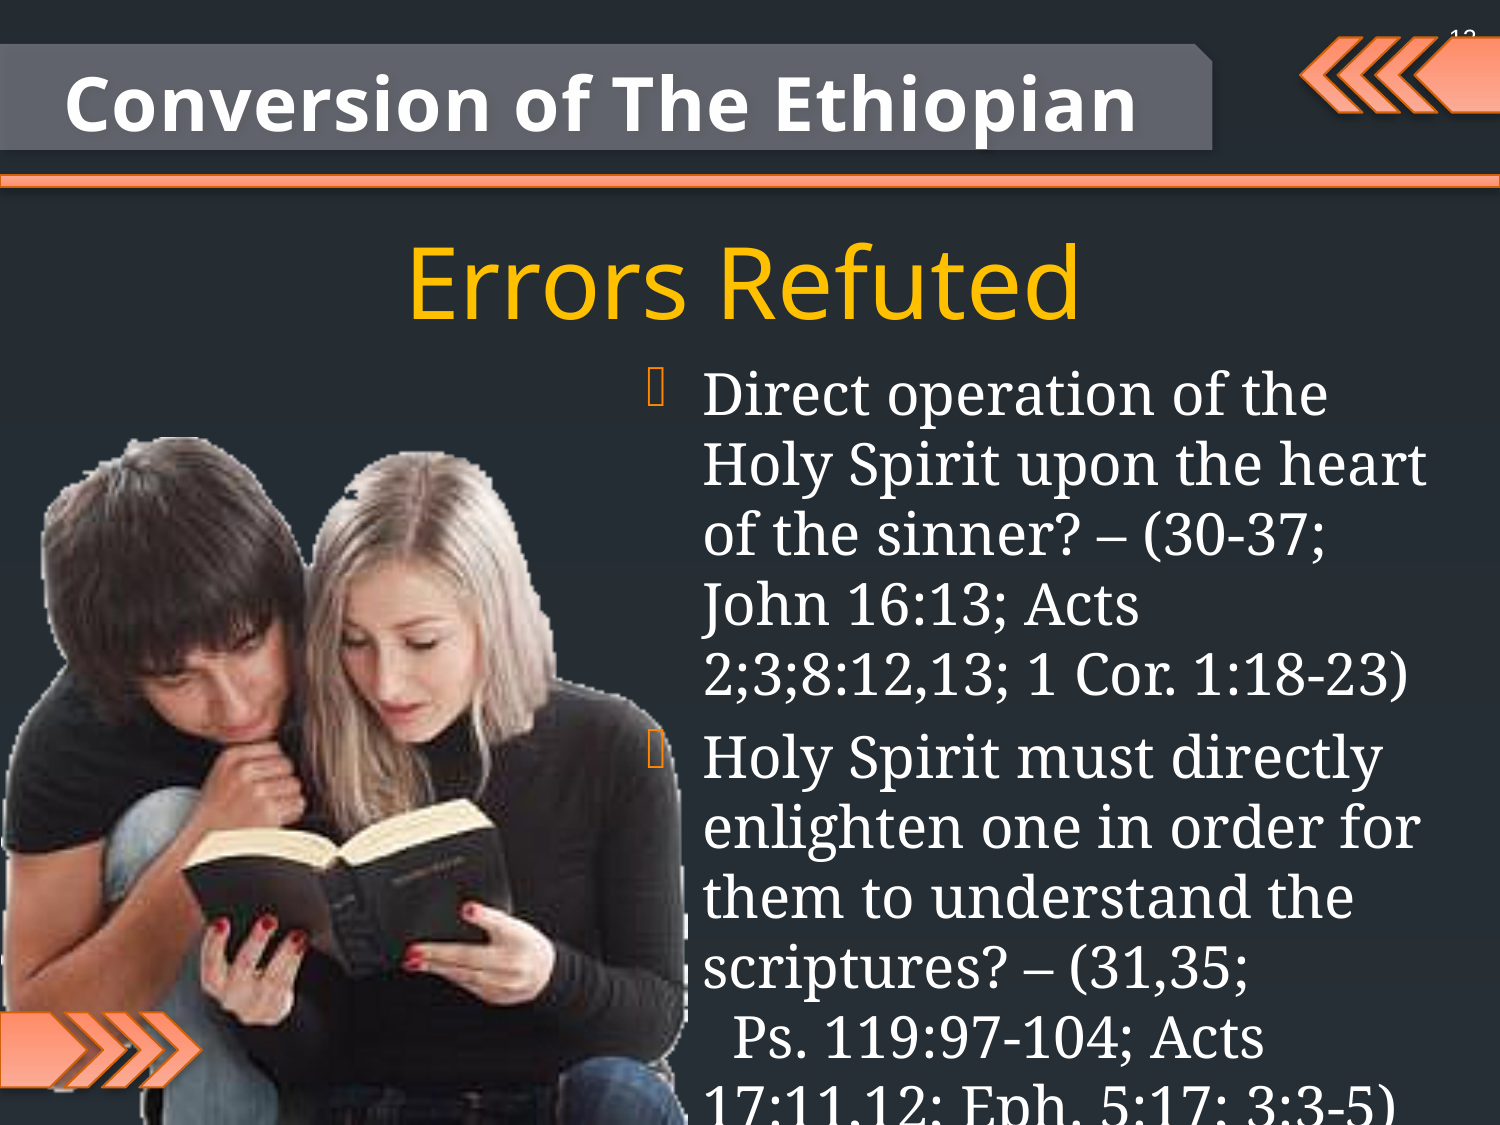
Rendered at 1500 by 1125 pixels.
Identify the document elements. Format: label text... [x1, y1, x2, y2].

picture [0, 436, 688, 1125]
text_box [1299, 36, 1500, 113]
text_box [0, 1011, 203, 1088]
text_box [0, 174, 1500, 188]
text_box Conversion of The Ethiopian [0, 42, 1215, 152]
text_box Direct operation of the Holy Spirit upon the heart of the sinner? – (30-37; John 16:13; Acts 2;3;8:12,13; 1 Cor. 1:18-23) Holy Spirit must directly enlighten one in order for them to understand the scriptures? – (31,35; Ps. 119:97-104; Acts 17:11,12; Eph. 5:17; 3:3-5) [631, 350, 1463, 1125]
slide_number 12 [1337, 12, 1492, 36]
text_box Errors Refuted [24, 212, 1464, 348]
